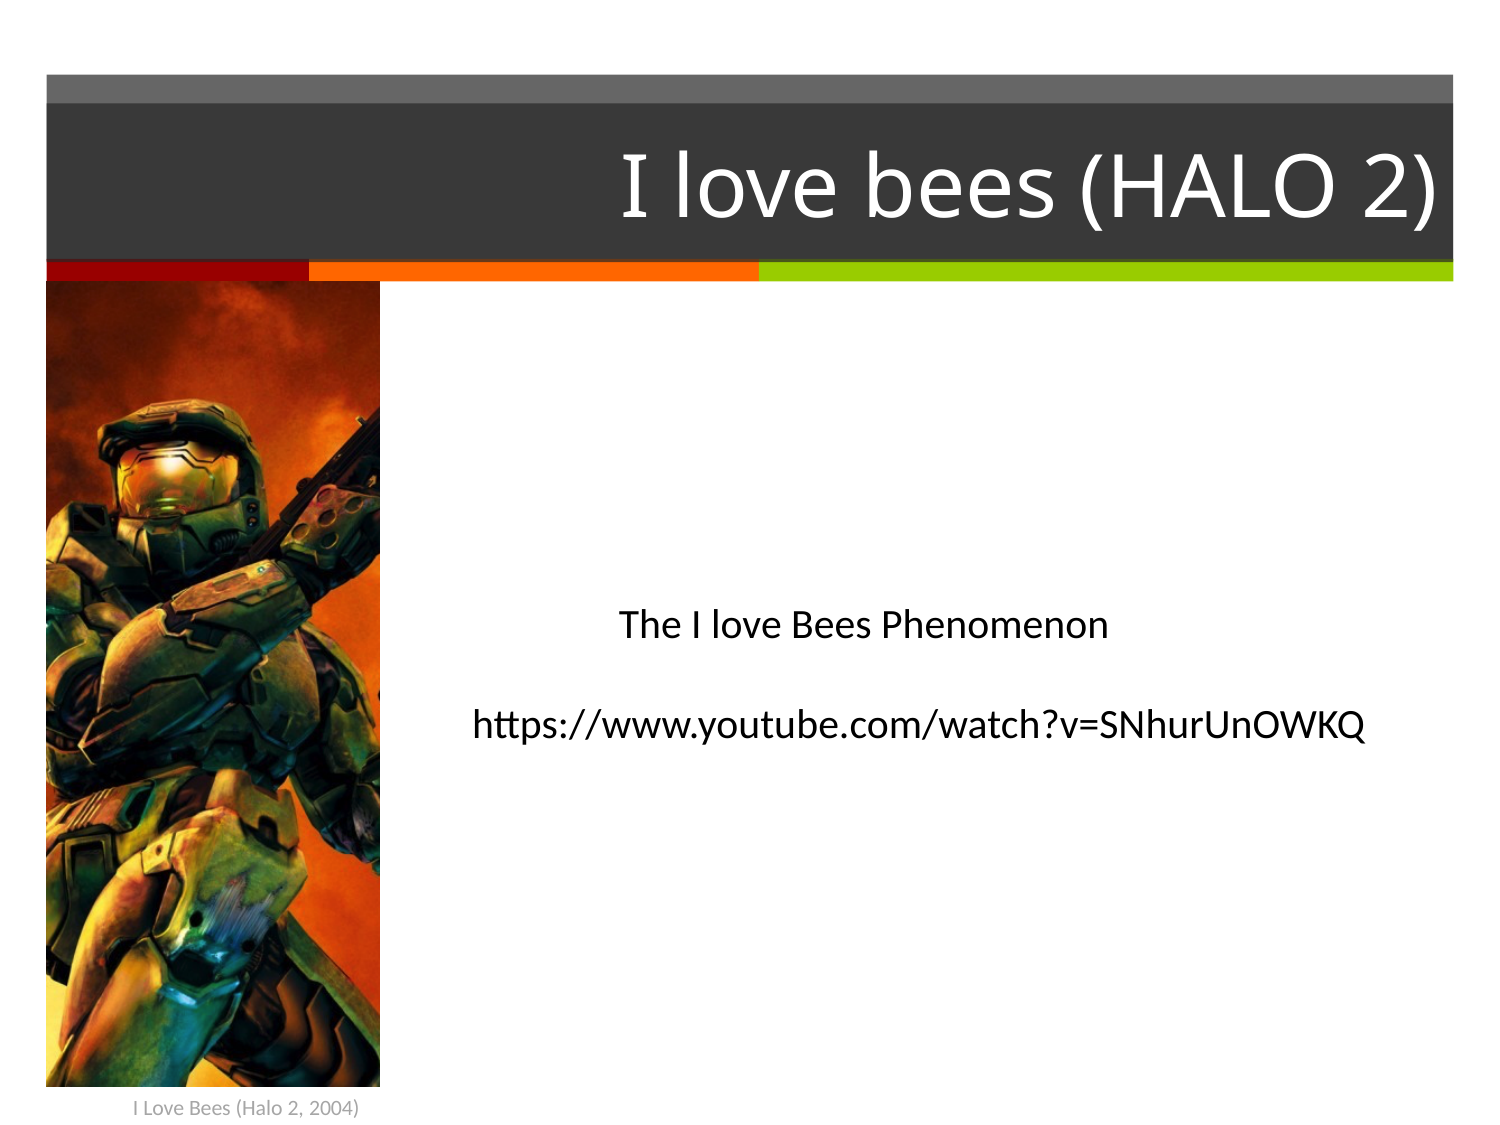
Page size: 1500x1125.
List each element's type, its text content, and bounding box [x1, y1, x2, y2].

text_box ‪The I love Bees Phenomenon‬ ‬ https://www.youtube.com/watch?v=SNhurUnOWKQ [384, 589, 1458, 755]
title I love bees (HALO 2) [46, 103, 1454, 263]
text_box I Love Bees (Halo 2, 2004) [56, 1102, 380, 1125]
picture [46, 281, 381, 1088]
